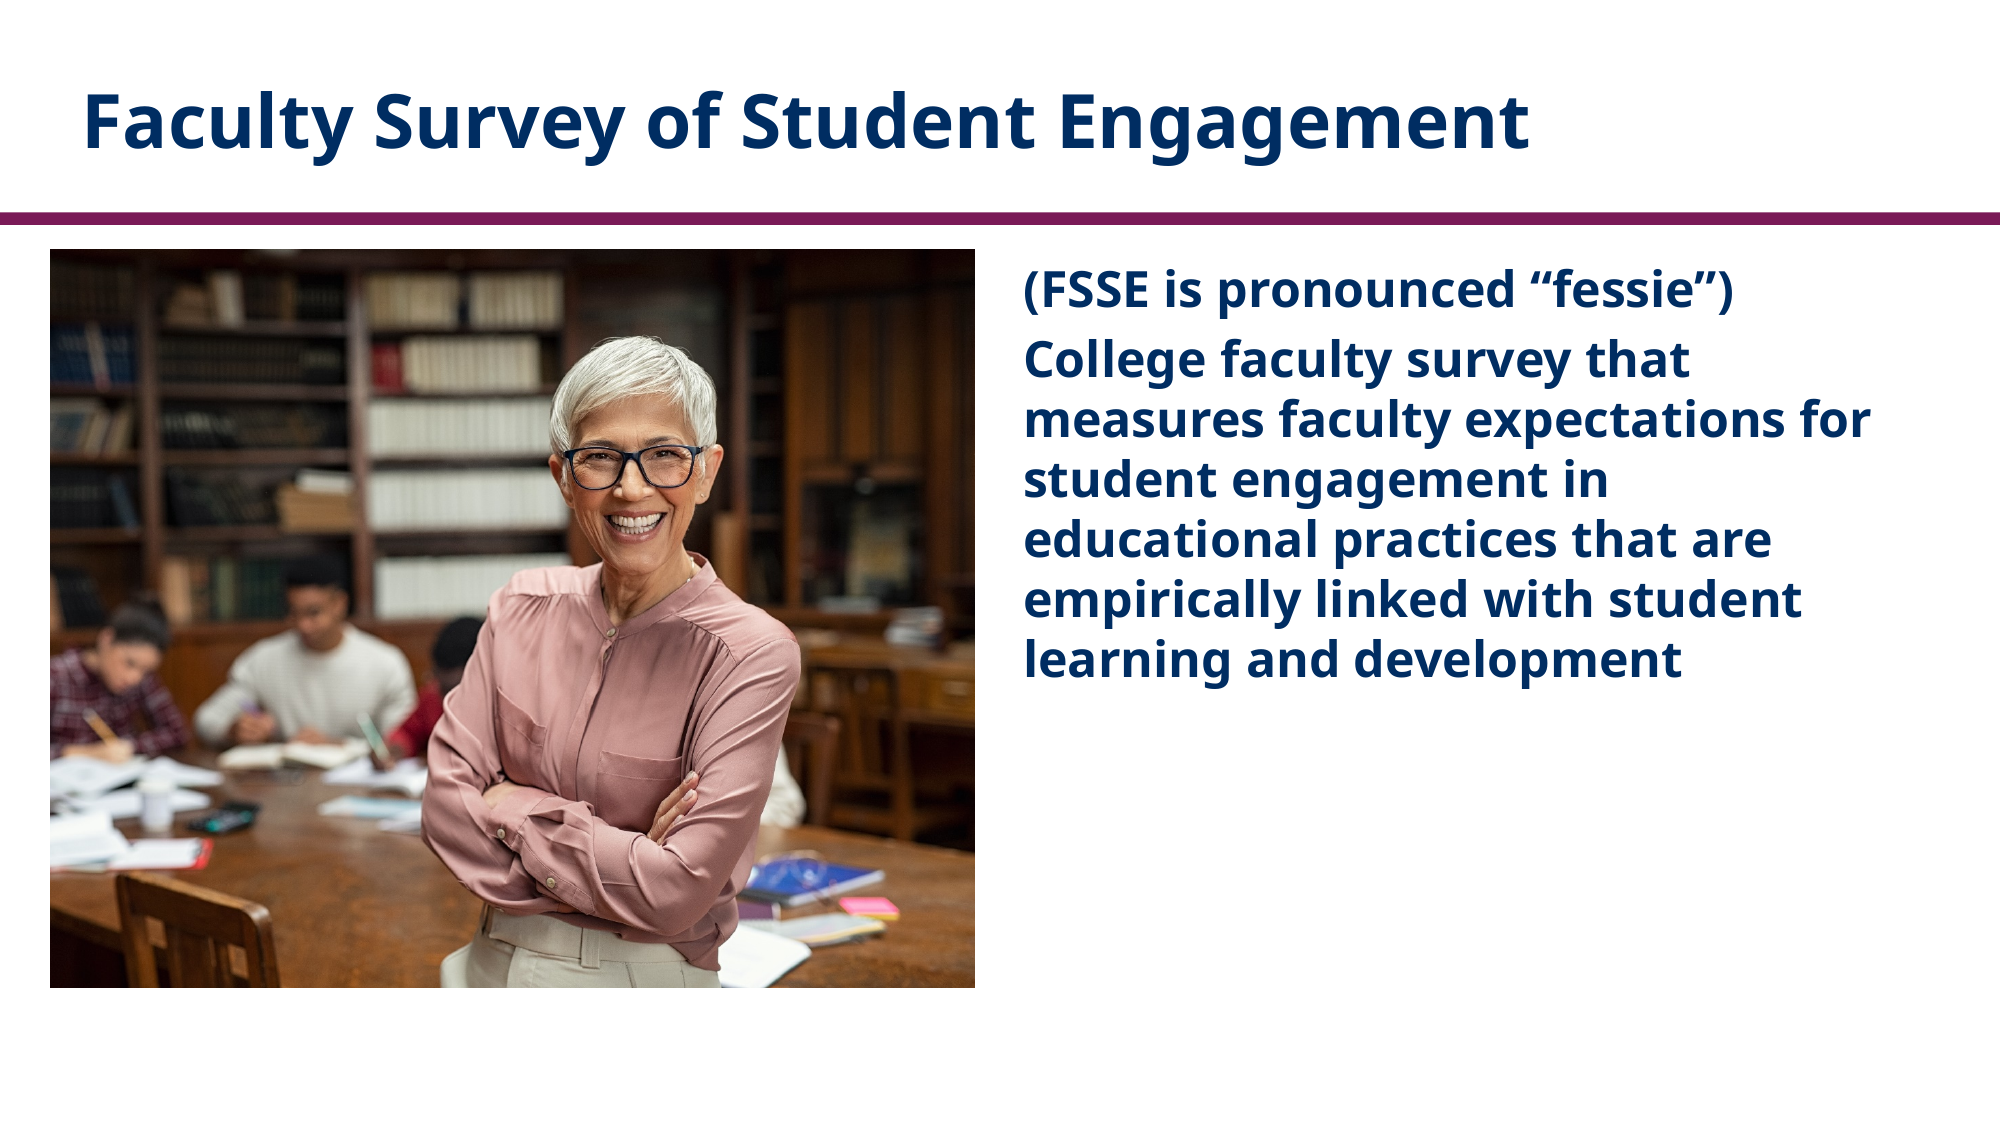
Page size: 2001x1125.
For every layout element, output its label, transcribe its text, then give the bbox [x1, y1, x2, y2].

picture [49, 249, 976, 988]
text_box (FSSE is pronounced “fessie”) College faculty survey that measures faculty expectations for student engagement in educational practices that are empirically linked with student learning and development [1008, 249, 1934, 987]
title Faculty Survey of Student Engagement [66, 37, 1934, 200]
